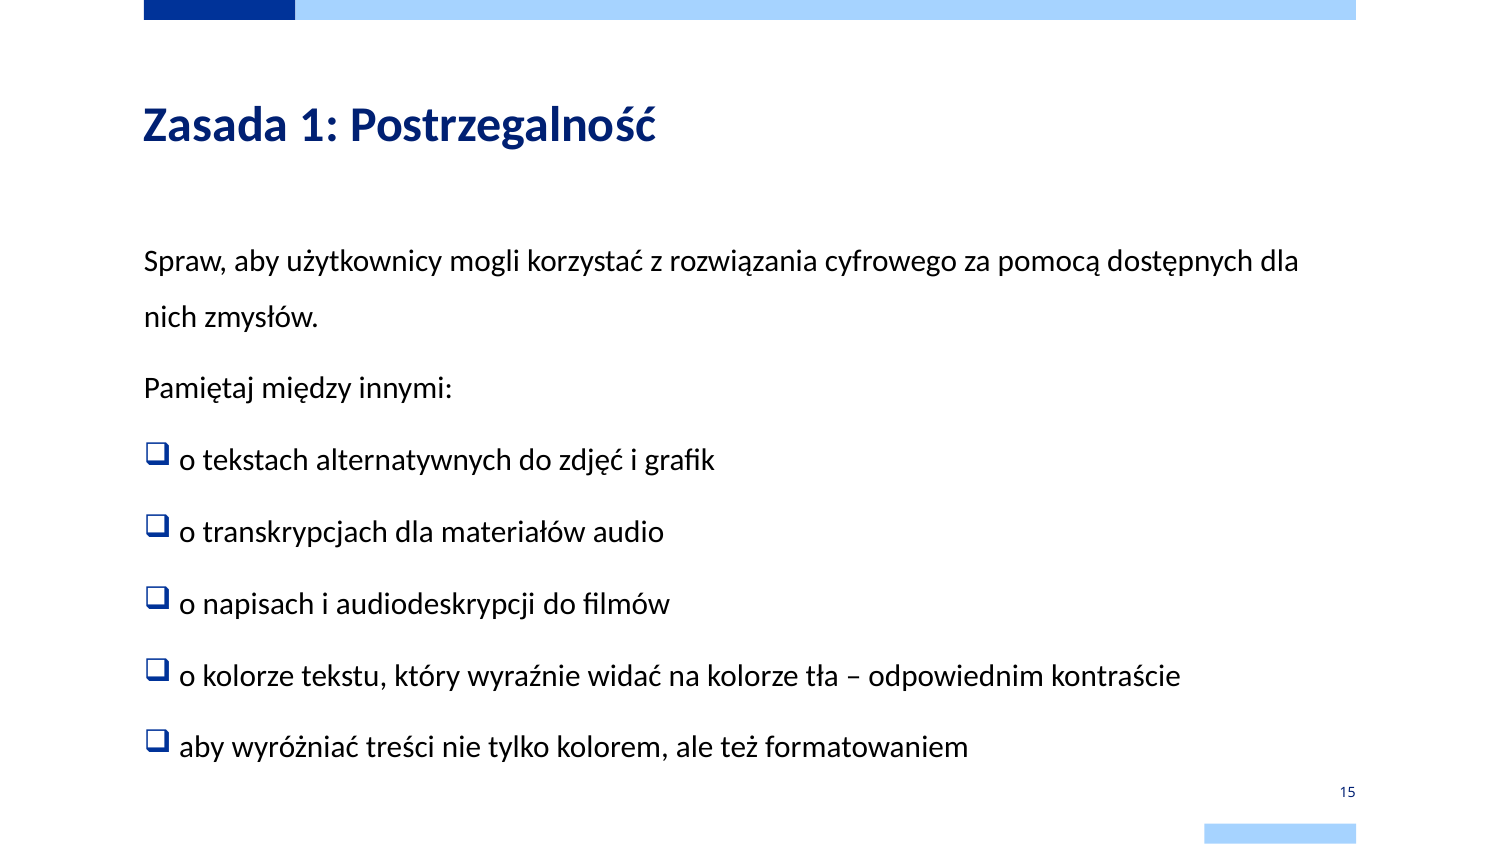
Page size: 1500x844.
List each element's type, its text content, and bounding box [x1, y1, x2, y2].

title Zasada 1: Postrzegalność [143, 100, 1357, 220]
list Spraw, aby użytkownicy mogli korzystać z rozwiązania cyfrowego za pomocą dostępnych dla nich zmysłów. Pamiętaj między innymi: o tekstach alternatywnych do zdjęć i grafik o transkrypcjach dla materiałów audio o napisach i audiodeskrypcji do filmów o kolorze tekstu, który wyraźnie widać na kolorze tła – odpowiednim kontraście aby wyróżniać treści nie tylko kolorem, ale też formatowaniem [143, 220, 1357, 800]
slide_number 15 [1204, 783, 1356, 804]
